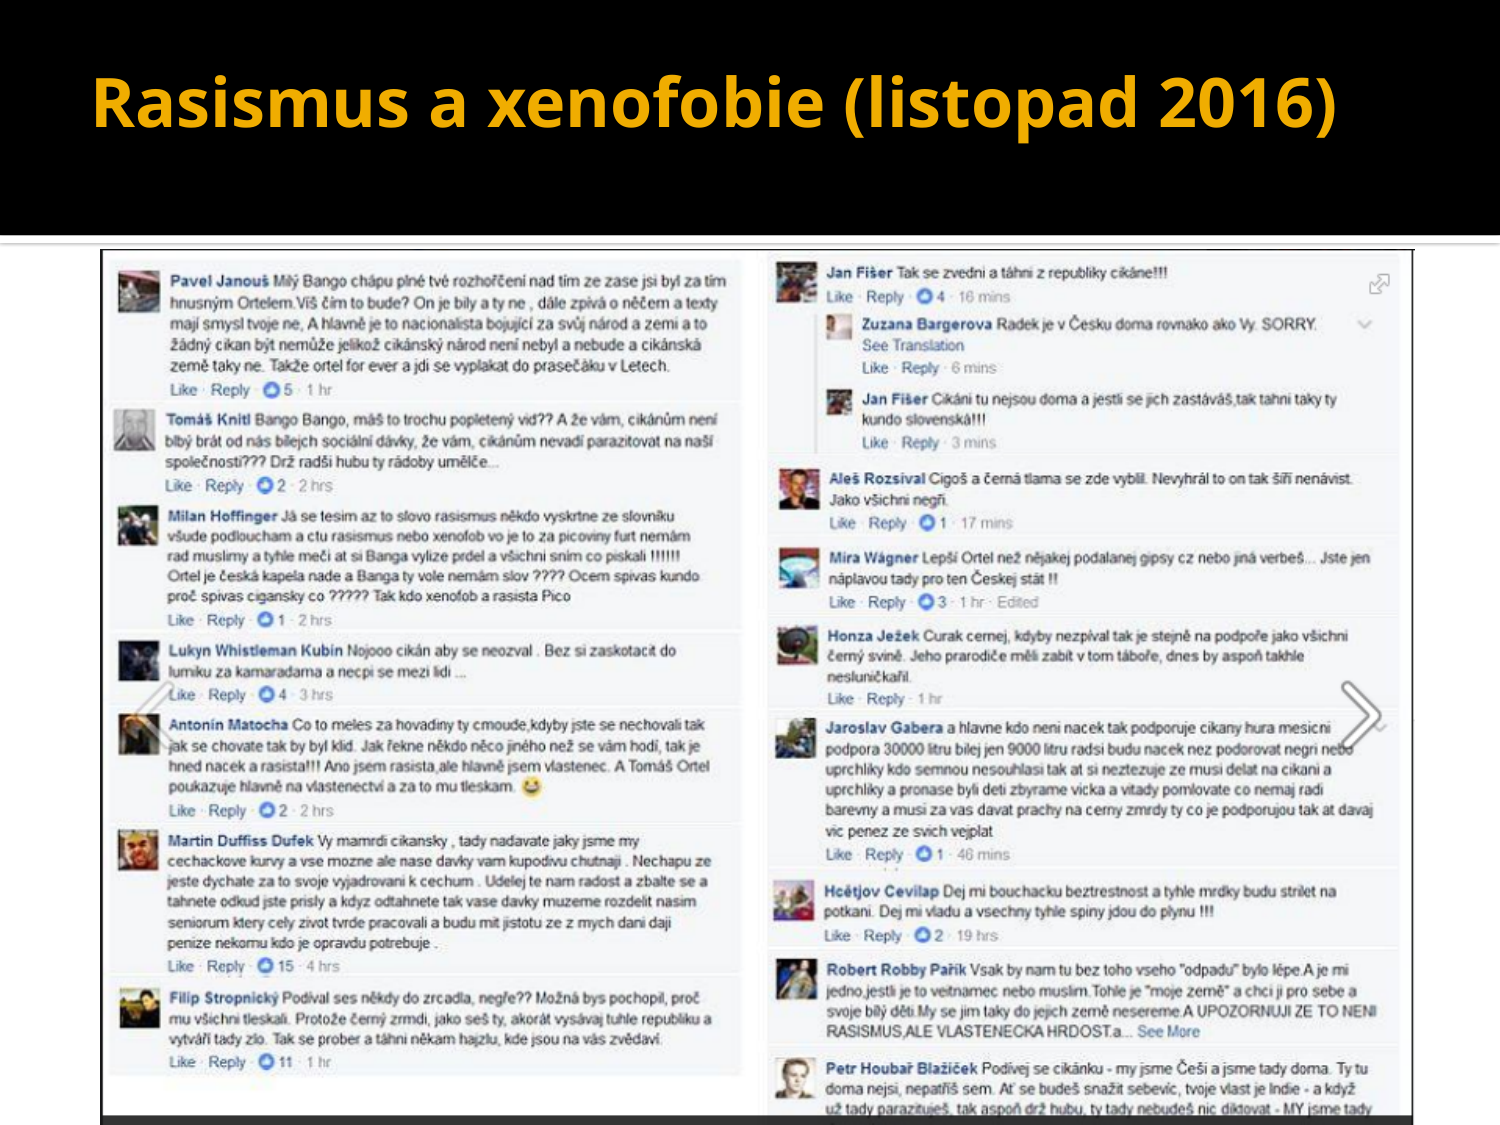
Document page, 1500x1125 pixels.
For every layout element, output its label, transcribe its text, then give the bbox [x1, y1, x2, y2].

title Rasismus a xenofobie (listopad 2016) [75, 25, 1425, 175]
picture [100, 249, 1415, 1125]
